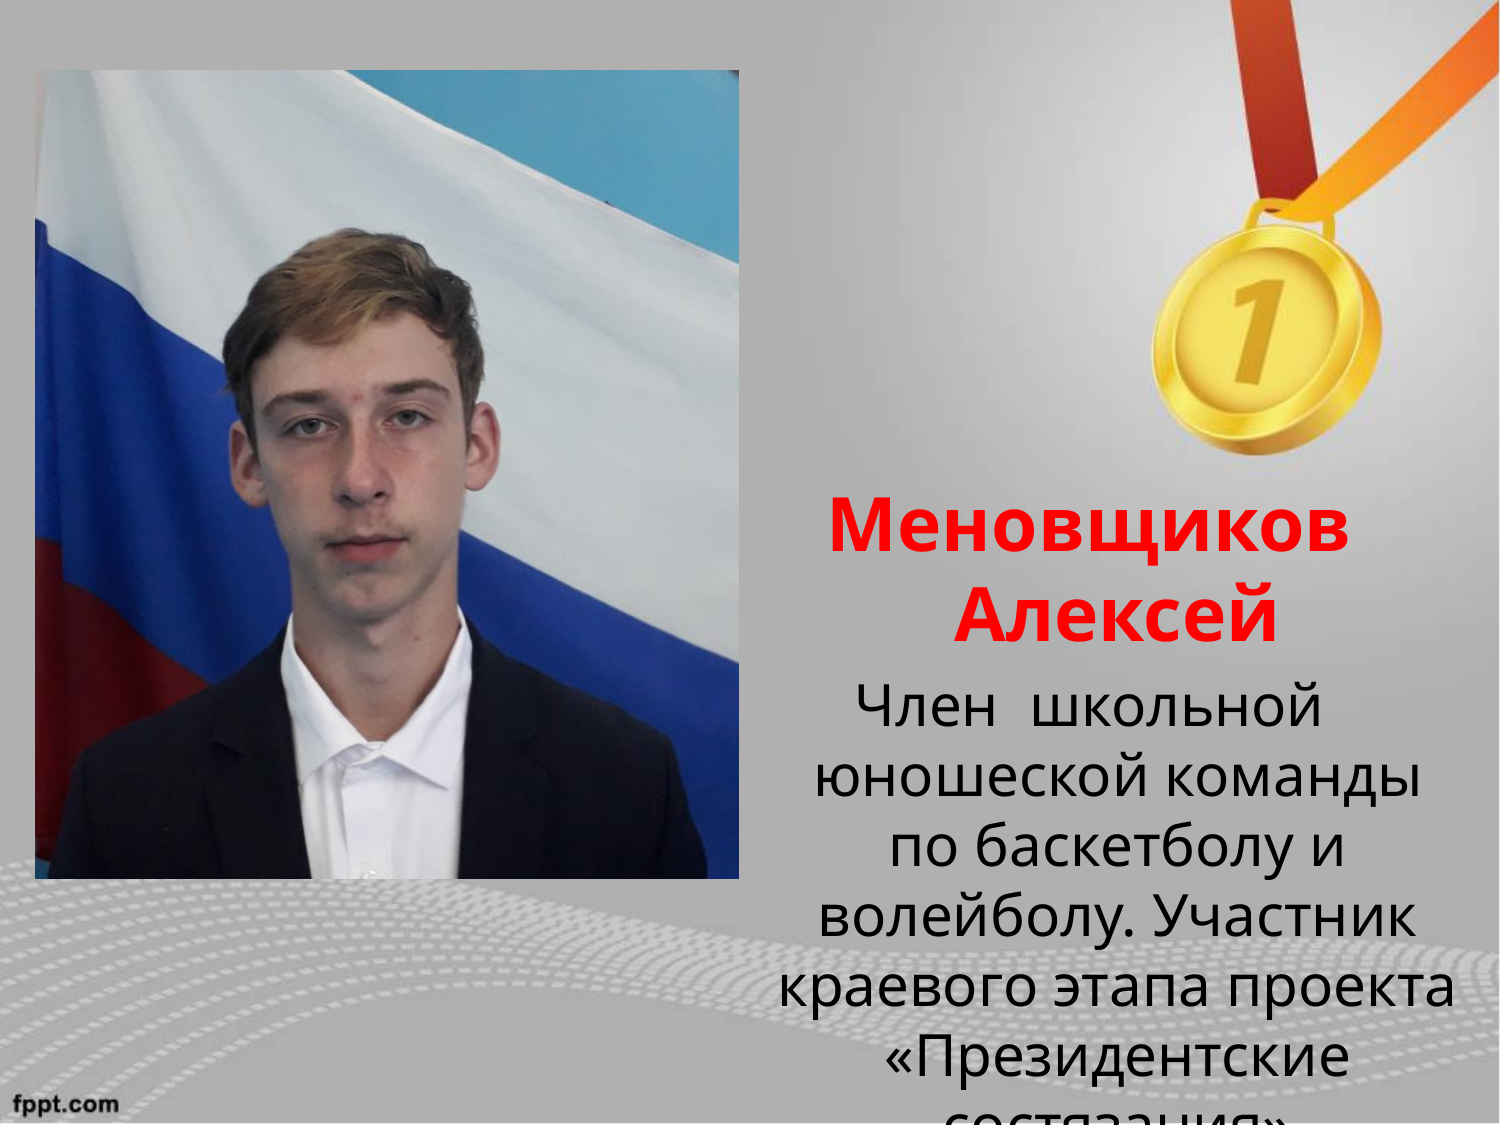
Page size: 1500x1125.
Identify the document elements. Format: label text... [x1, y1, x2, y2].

picture [0, 0, 1500, 1125]
list Меновщиков Алексей Член школьной юношеской команды по баскетболу и волейболу. Участник краевого этапа проекта «Президентские состязания» Активный участник движения «Юнармия» [702, 468, 1477, 1125]
